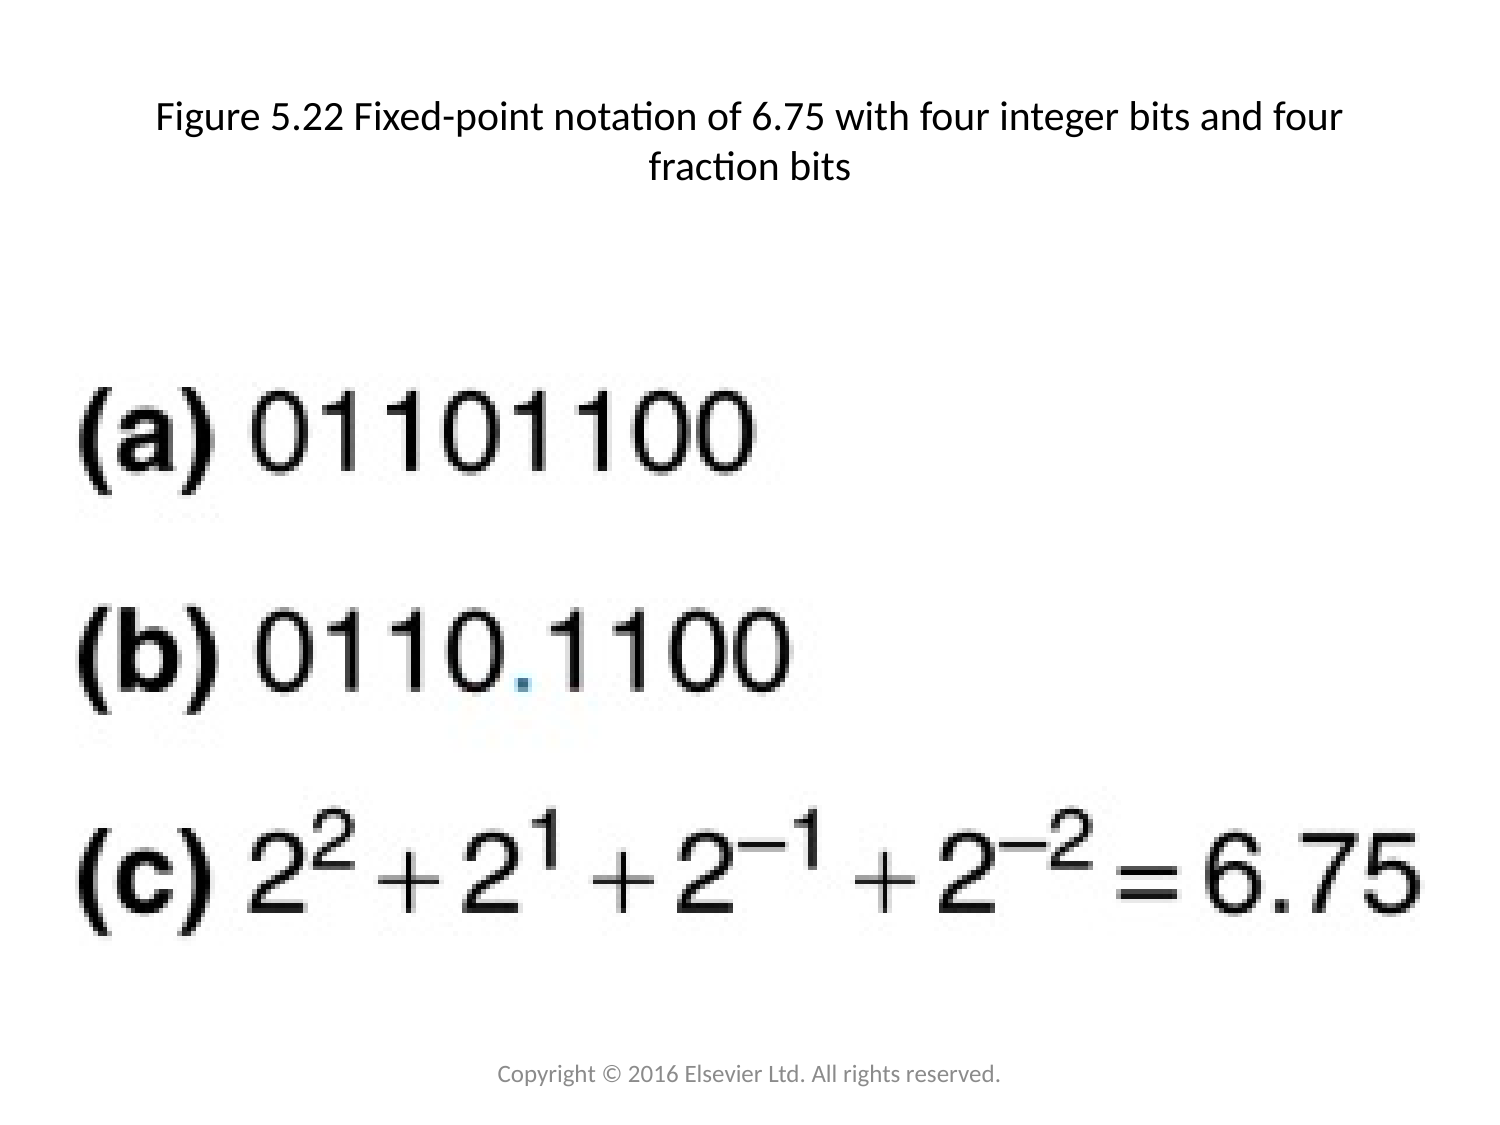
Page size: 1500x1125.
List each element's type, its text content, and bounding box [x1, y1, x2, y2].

title Figure 5.22 Fixed-point notation of 6.75 with four integer bits and four fraction bits [75, 45, 1425, 233]
footer Copyright © 2016 Elsevier Ltd. All rights reserved. [431, 1042, 1069, 1103]
picture [74, 373, 1426, 947]
